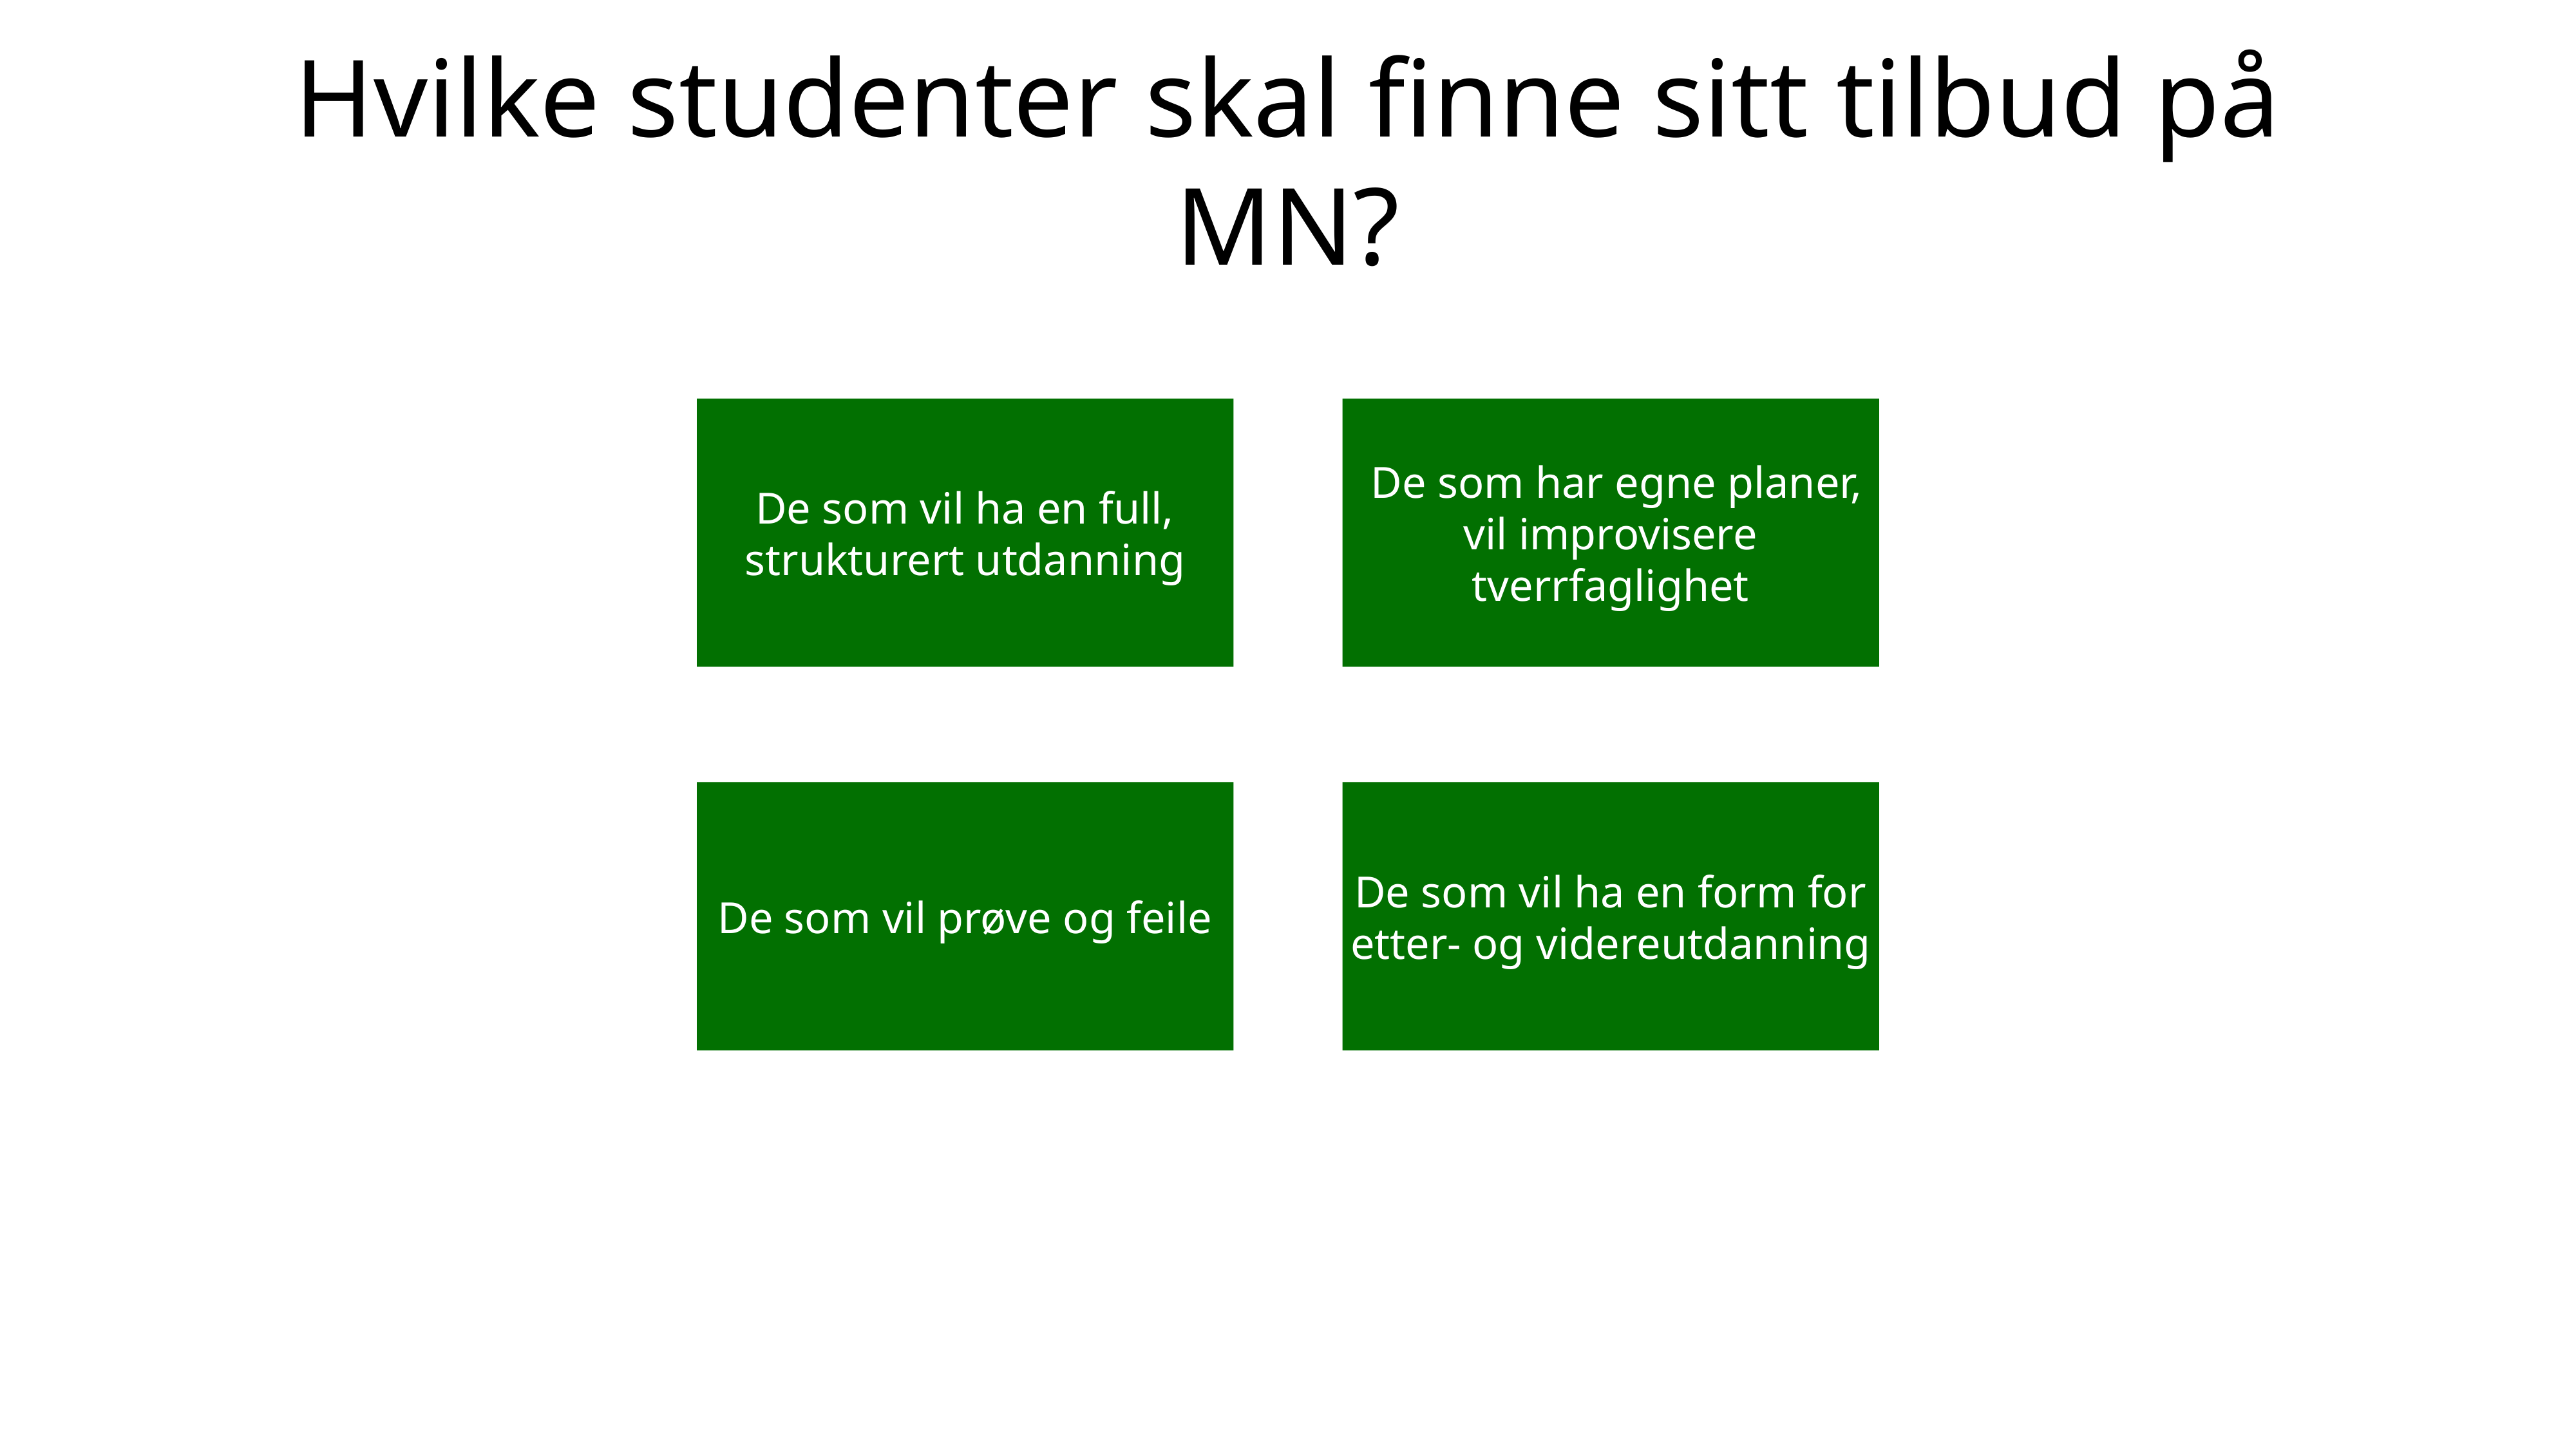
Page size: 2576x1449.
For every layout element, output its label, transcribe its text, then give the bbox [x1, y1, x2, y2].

text_box De som vil prøve og feile [697, 782, 1234, 1051]
text_box De som vil ha en full, strukturert utdanning [697, 398, 1234, 667]
text_box De som har egne planer, vil improvisere tverrfaglighet [1342, 398, 1879, 667]
text_box De som vil ha en form for etter- og videreutdanning [1342, 782, 1879, 1051]
title Hvilke studenter skal finne sitt tilbud på MN? [178, 37, 2398, 279]
